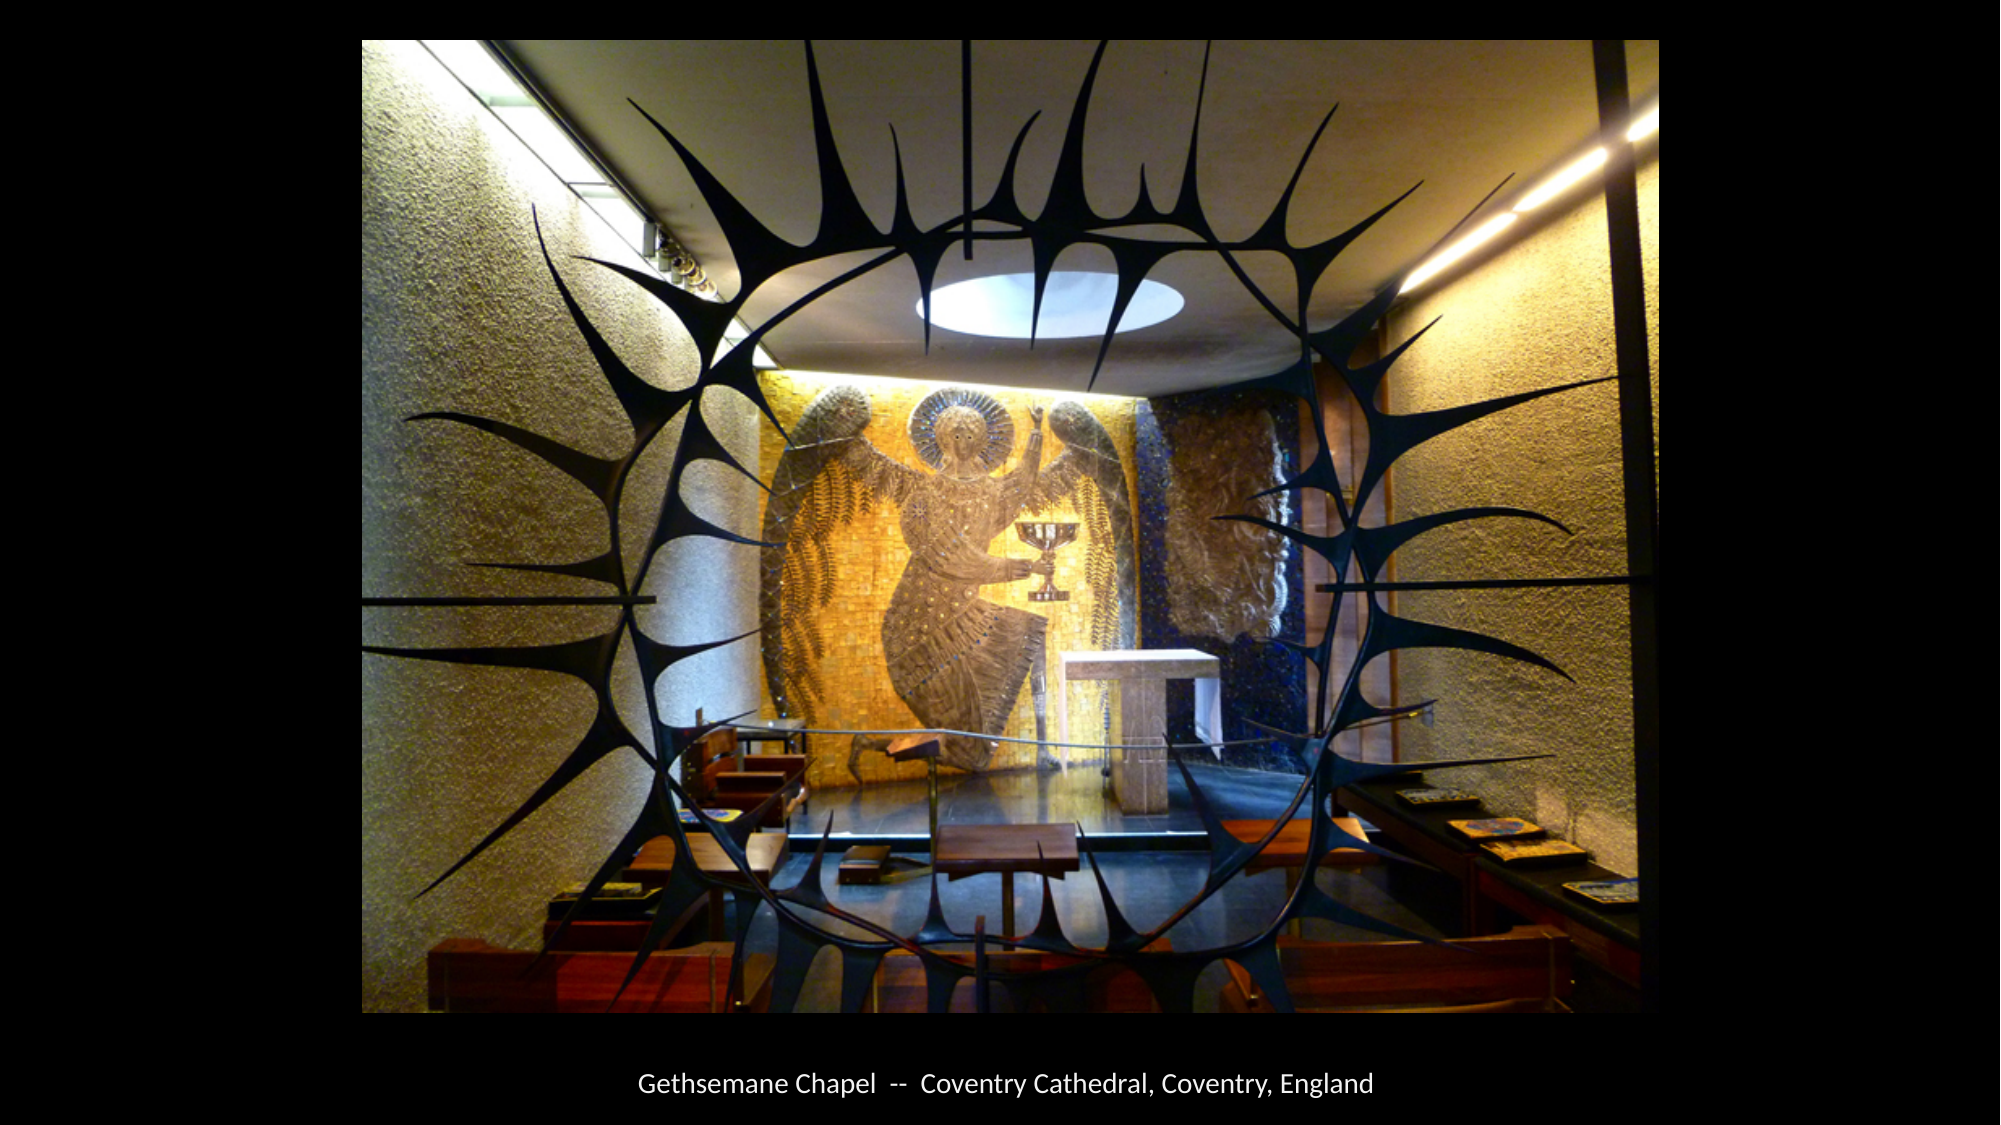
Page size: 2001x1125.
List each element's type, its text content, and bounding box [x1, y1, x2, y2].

text_box Gethsemane Chapel -- Coventry Cathedral, Coventry, England [287, 1056, 1725, 1107]
picture [362, 40, 1659, 1013]
